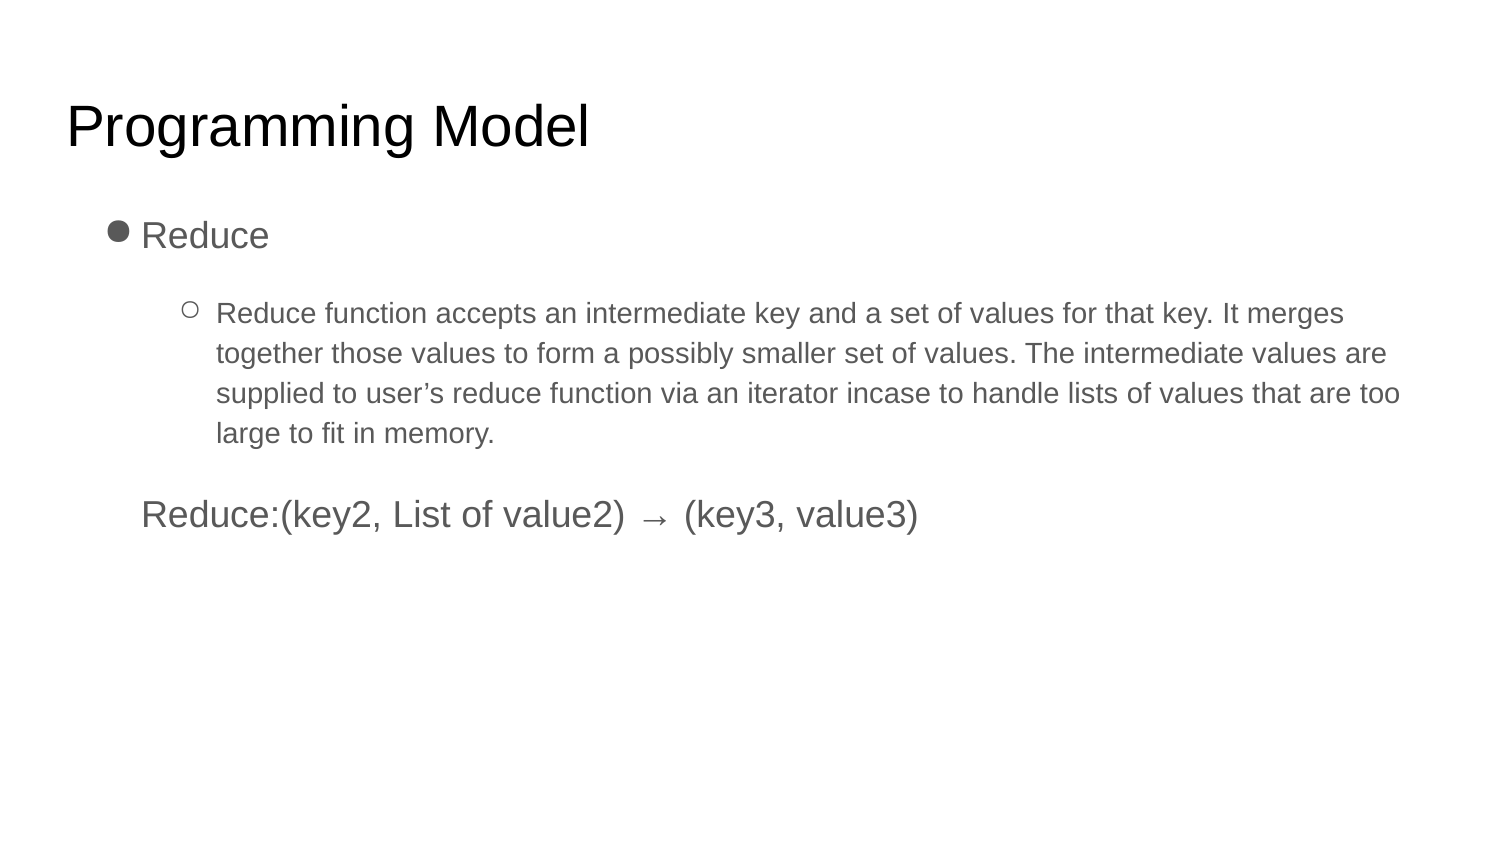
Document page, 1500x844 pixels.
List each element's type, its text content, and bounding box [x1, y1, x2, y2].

title Programming Model [51, 72, 1449, 167]
list Reduce Reduce function accepts an intermediate key and a set of values for that key. It merges together those values to form a possibly smaller set of values. The intermediate values are supplied to user’s reduce function via an iterator incase to handle lists of values that are too large to fit in memory. Reduce:(key2, List of value2) → (key3, value3) [51, 189, 1449, 750]
